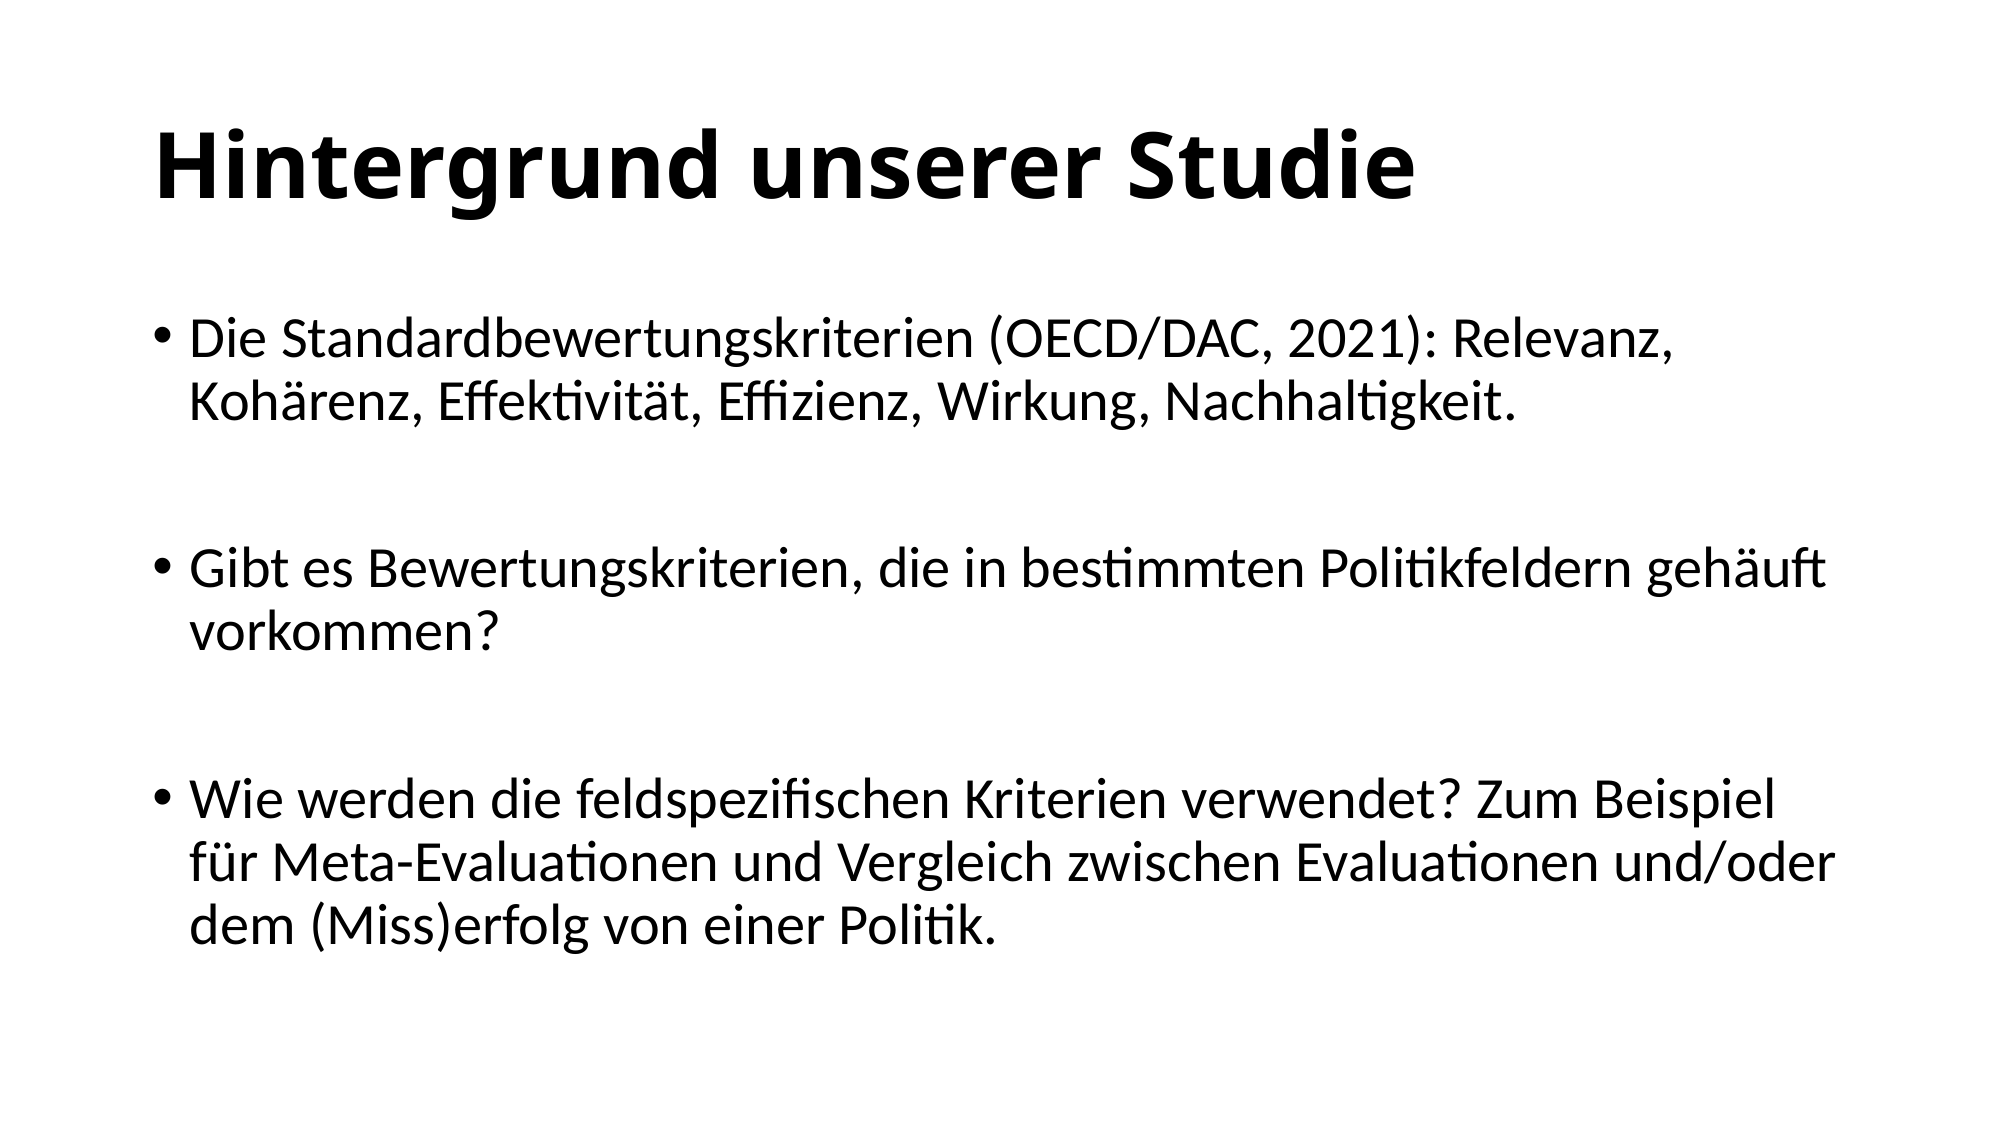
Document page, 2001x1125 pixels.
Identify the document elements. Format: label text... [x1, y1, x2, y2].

title Hintergrund unserer Studie [137, 59, 1863, 278]
list Die Standardbewertungskriterien (OECD/DAC, 2021): Relevanz, Kohärenz, Effektivität, Effizienz, Wirkung, Nachhaltigkeit. Gibt es Bewertungskriterien, die in bestimmten Politikfeldern gehäuft vorkommen? Wie werden die feldspezifischen Kriterien verwendet? Zum Beispiel für Meta-Evaluationen und Vergleich zwischen Evaluationen und/oder dem (Miss)erfolg von einer Politik. [137, 299, 1863, 1014]
